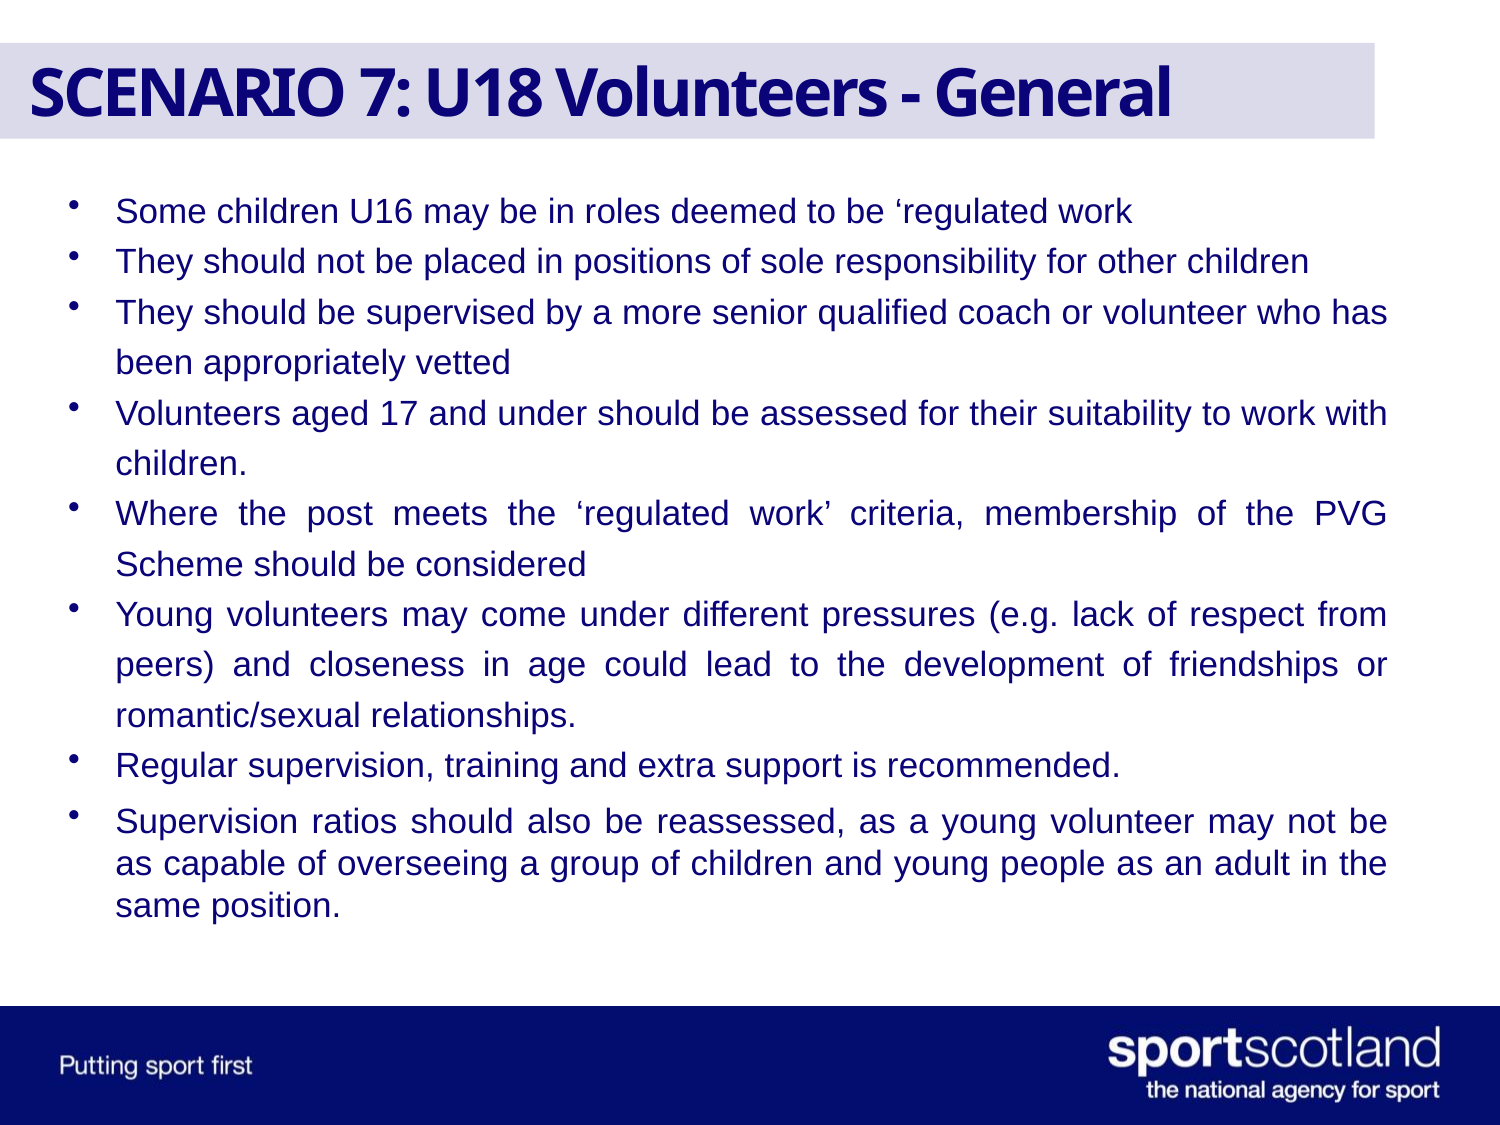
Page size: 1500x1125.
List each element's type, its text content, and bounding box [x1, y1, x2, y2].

title SCENARIO 7: U18 Volunteers - General [0, 42, 1375, 139]
picture [0, 1006, 1500, 1125]
list Some children U16 may be in roles deemed to be ‘regulated work They should not be placed in positions of sole responsibility for other children They should be supervised by a more senior qualified coach or volunteer who has been appropriately vetted Volunteers aged 17 and under should be assessed for their suitability to work with children. Where the post meets the ‘regulated work’ criteria, membership of the PVG Scheme should be considered Young volunteers may come under different pressures (e.g. lack of respect from peers) and closeness in age could lead to the development of friendships or romantic/sexual relationships. Regular supervision, training and extra support is recommended. Supervision ratios should also be reassessed, as a young volunteer may not be as capable of overseeing a group of children and young people as an adult in the same position. [52, 172, 1404, 988]
